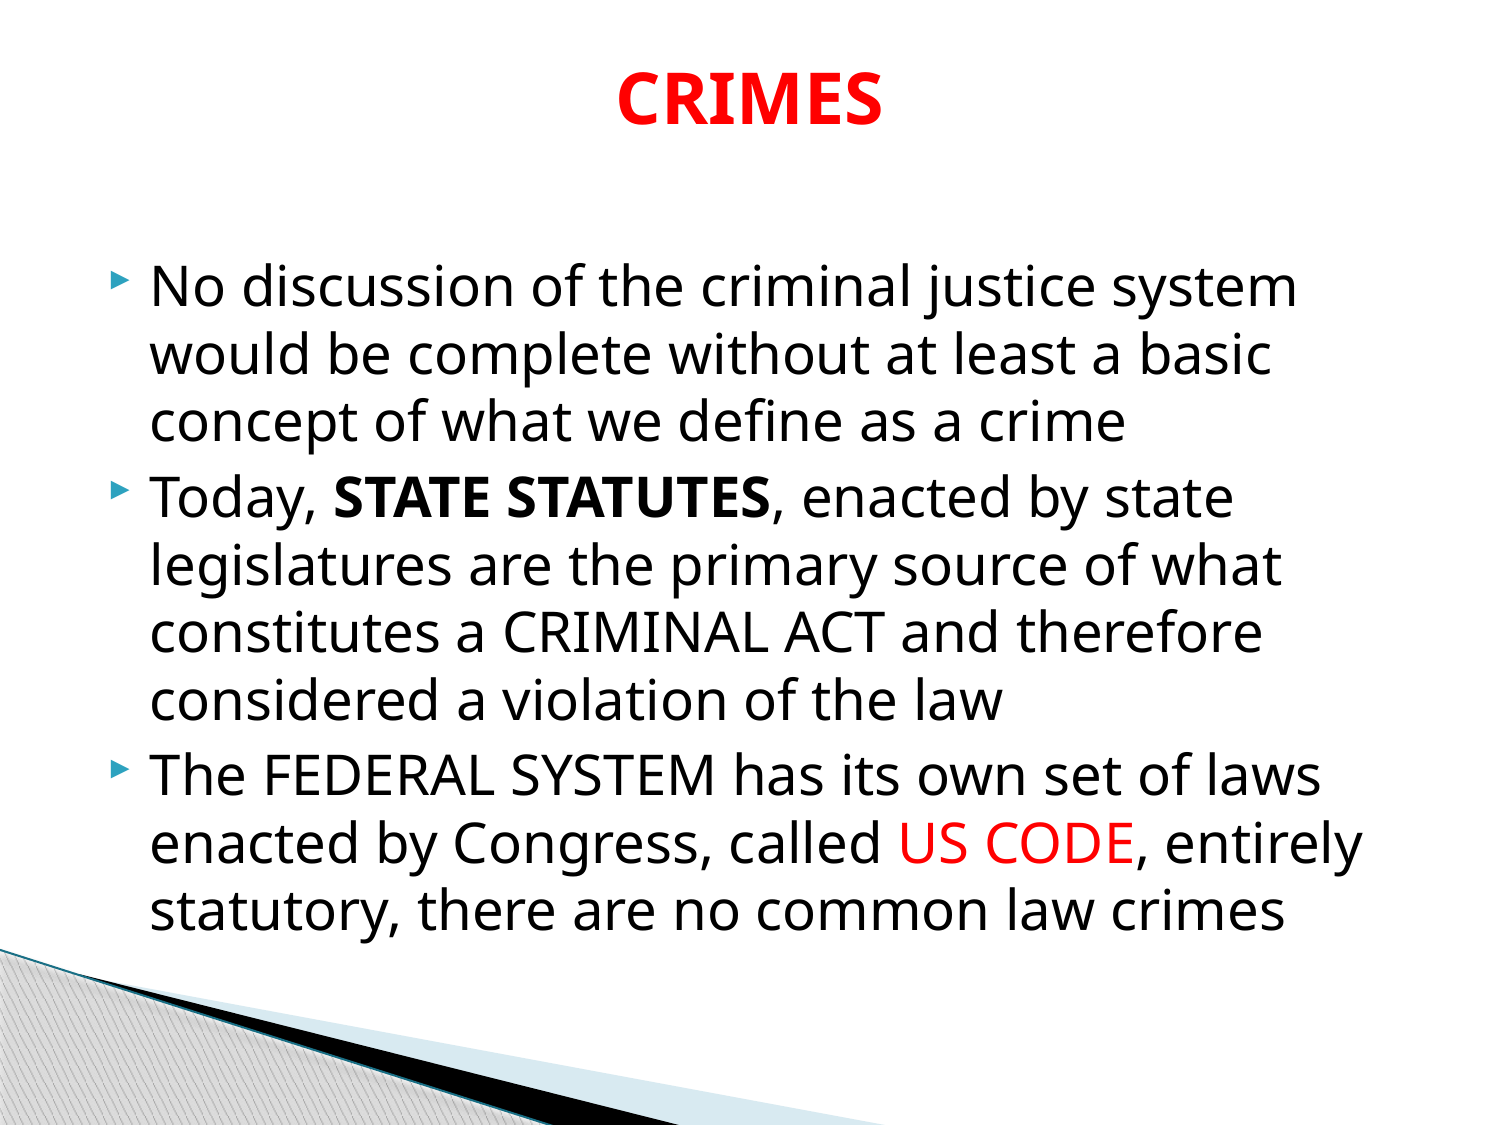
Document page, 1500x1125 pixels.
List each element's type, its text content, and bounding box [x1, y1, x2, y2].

title CRIMES [75, 45, 1425, 233]
list No discussion of the criminal justice system would be complete without at least a basic concept of what we define as a crime Today, STATE STATUTES, enacted by state legislatures are the primary source of what constitutes a CRIMINAL ACT and therefore considered a violation of the law The FEDERAL SYSTEM has its own set of laws enacted by Congress, called US CODE, entirely statutory, there are no common law crimes [75, 243, 1425, 986]
